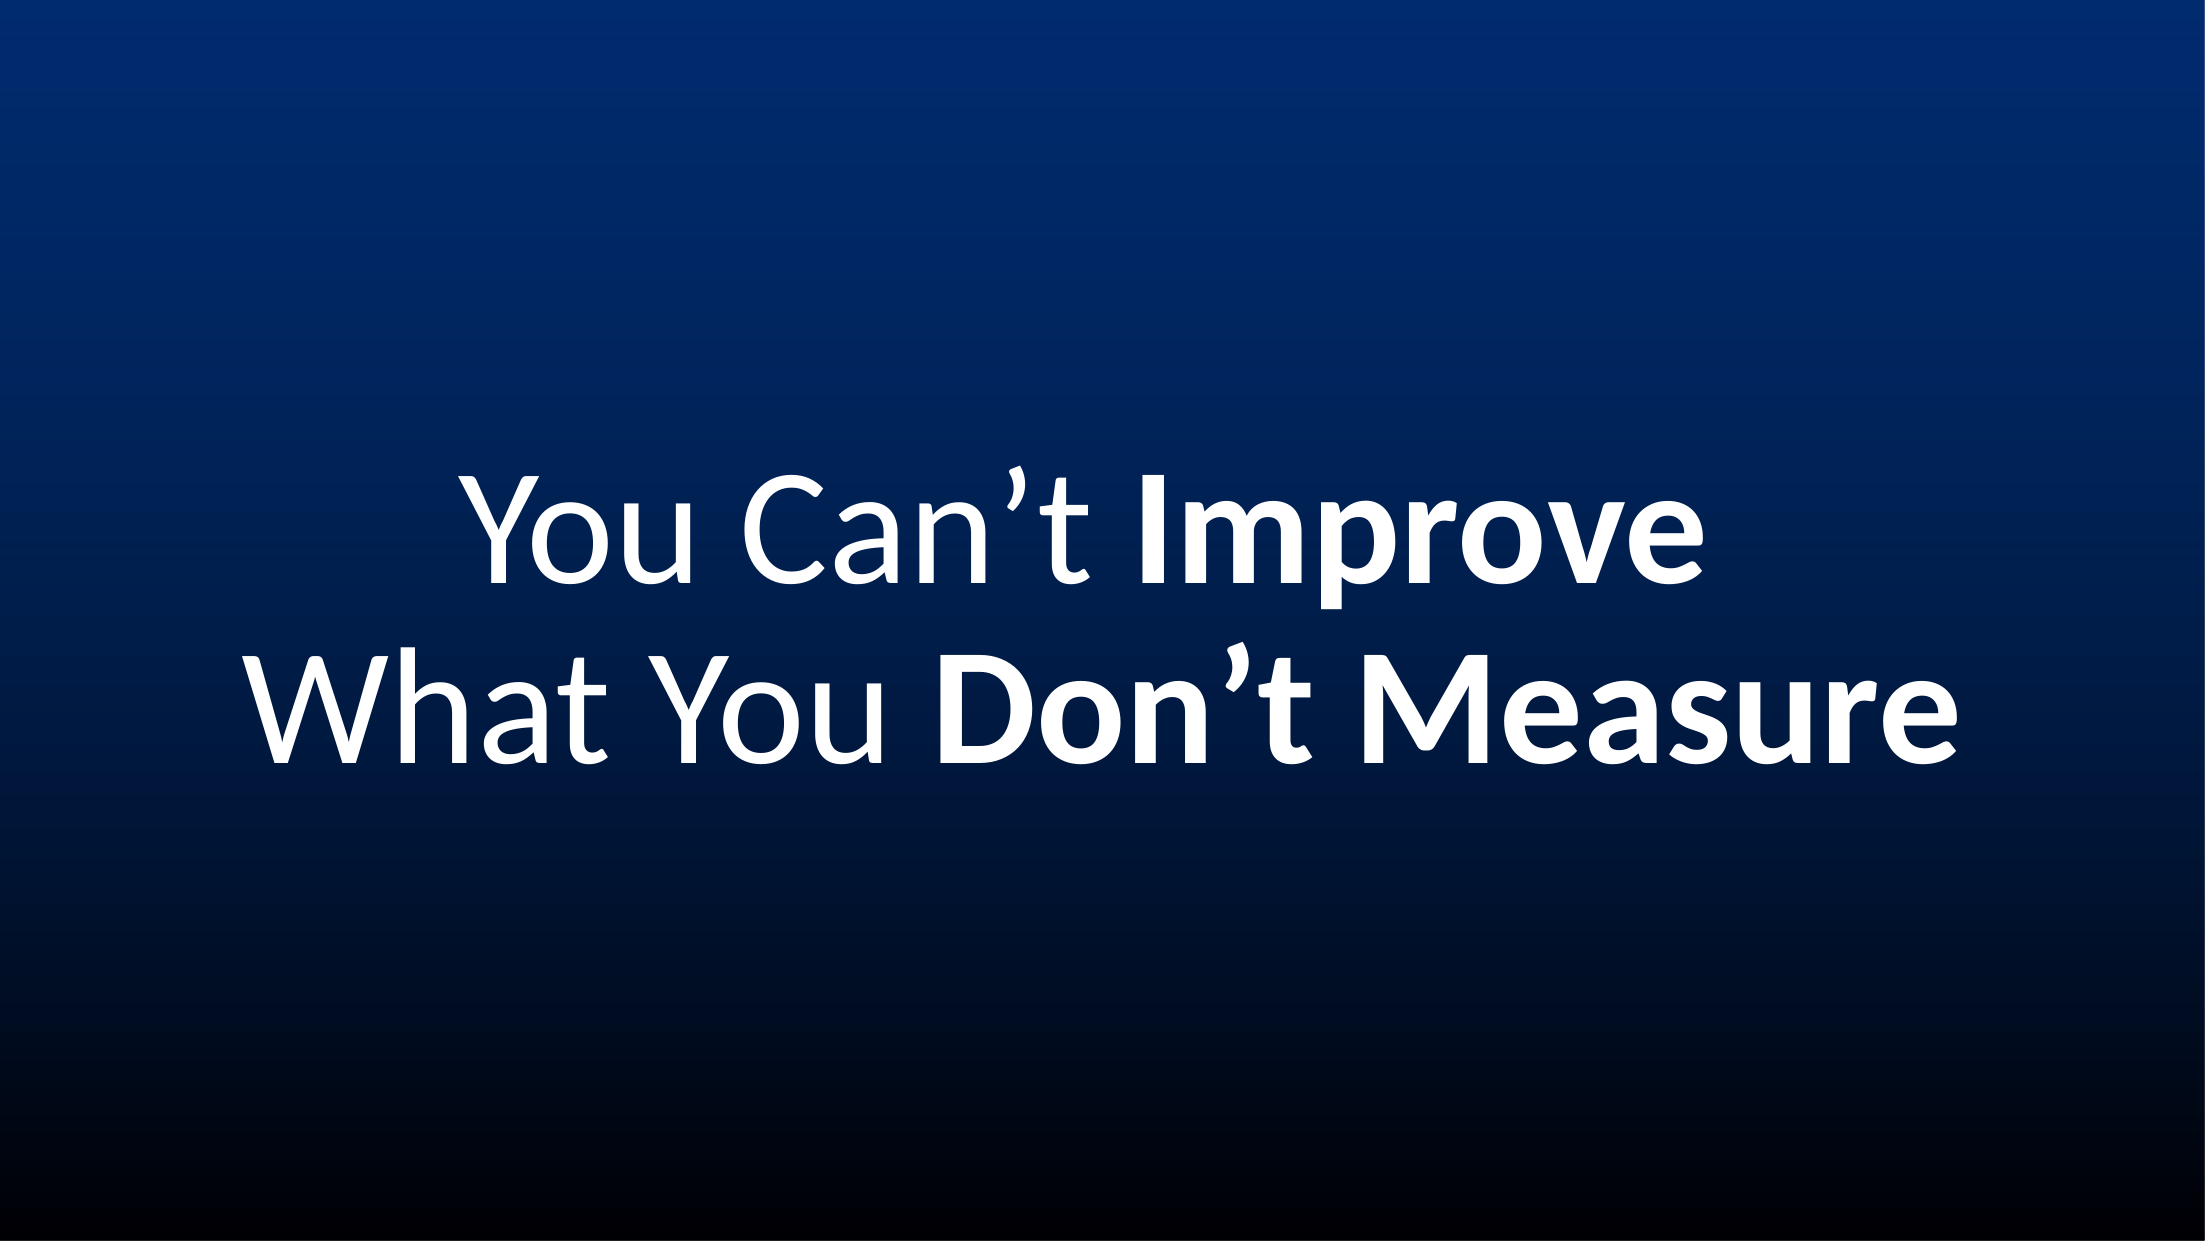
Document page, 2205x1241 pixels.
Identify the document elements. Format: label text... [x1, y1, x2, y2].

text_box You Can’t Improve What You Don’t Measure [203, 399, 2002, 841]
text_box [0, 0, 2205, 1241]
